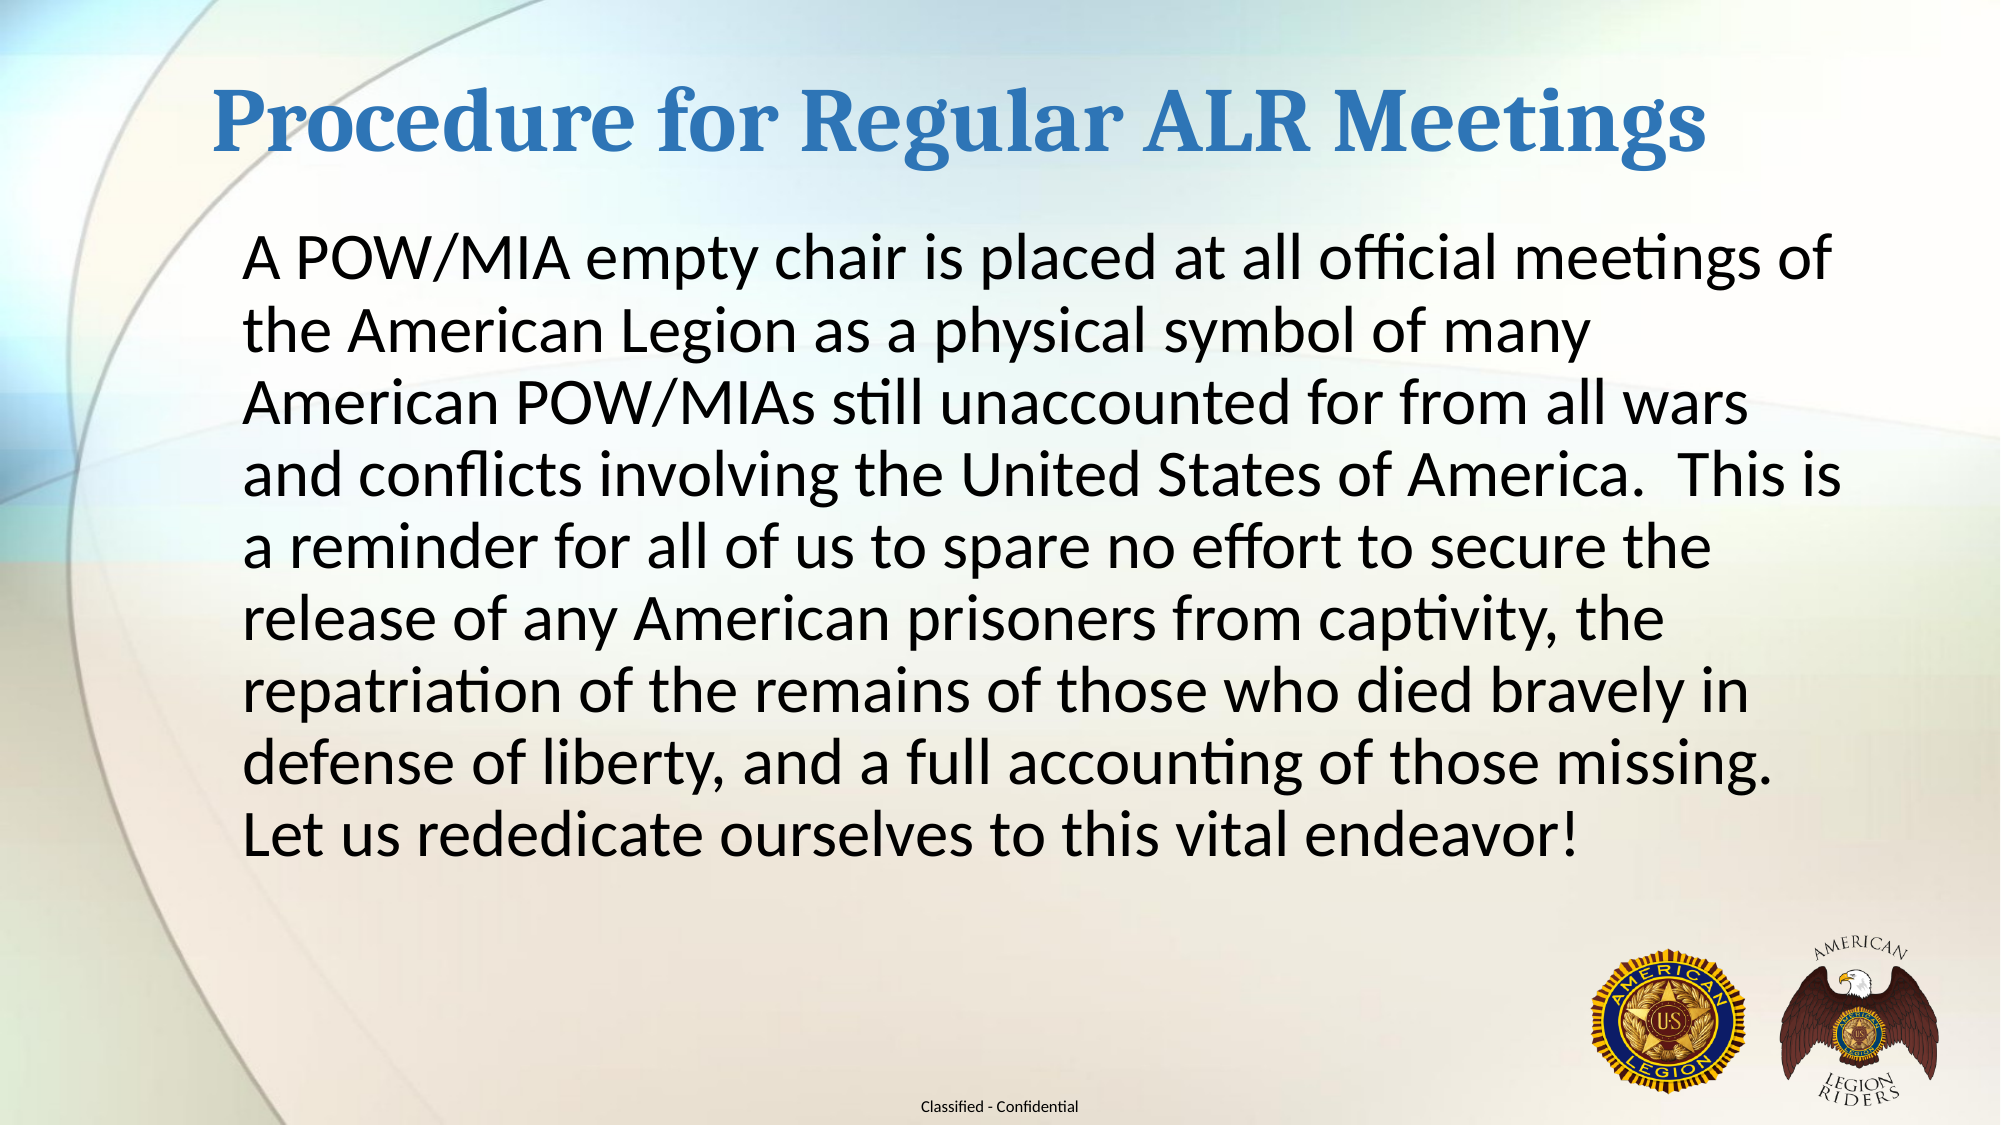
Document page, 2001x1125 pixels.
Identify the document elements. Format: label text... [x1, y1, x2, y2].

list A POW/MIA empty chair is placed at all official meetings of the American Legion as a physical symbol of many American POW/MIAs still unaccounted for from all wars and conflicts involving the United States of America. This is a reminder for all of us to spare no effort to secure the release of any American prisoners from captivity, the repatriation of the remains of those who died bravely in defense of liberty, and a full accounting of those missing. Let us rededicate ourselves to this vital endeavor! [233, 214, 1864, 908]
title Procedure for Regular ALR Meetings [203, 0, 1863, 278]
picture [0, 0, 2001, 1125]
